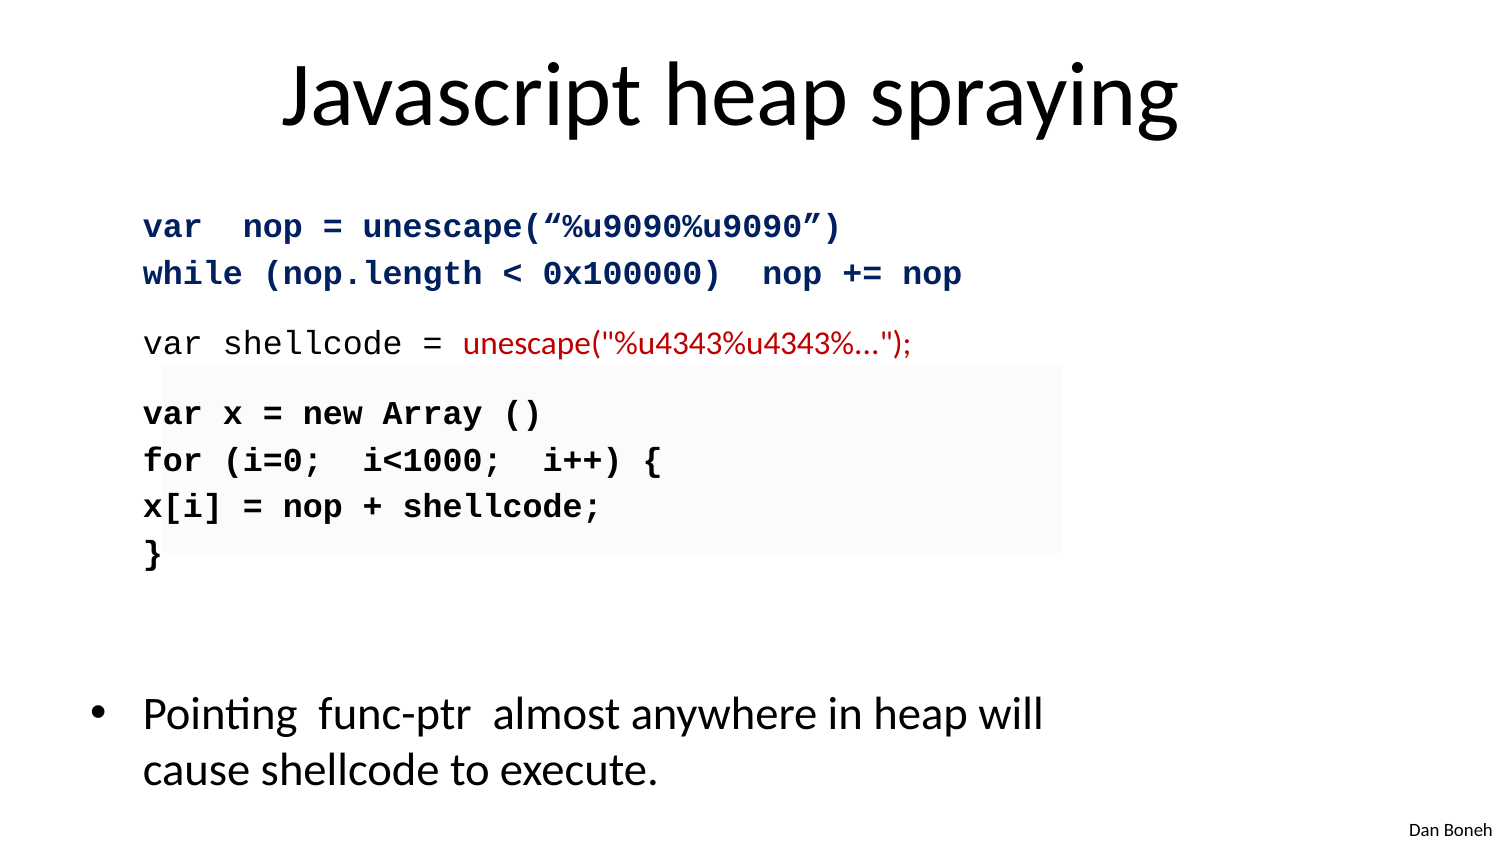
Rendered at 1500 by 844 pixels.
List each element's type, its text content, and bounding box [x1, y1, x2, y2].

list var nop = unescape(“%u9090%u9090”) while (nop.length < 0x100000) nop += nop var shellcode = unescape("%u4343%u4343%..."); var x = new Array () for (i=0; i<1000; i++) { x[i] = nop + shellcode; } Pointing func-ptr almost anywhere in heap will cause shellcode to execute. [75, 196, 1425, 810]
title Javascript heap spraying [37, 18, 1425, 160]
